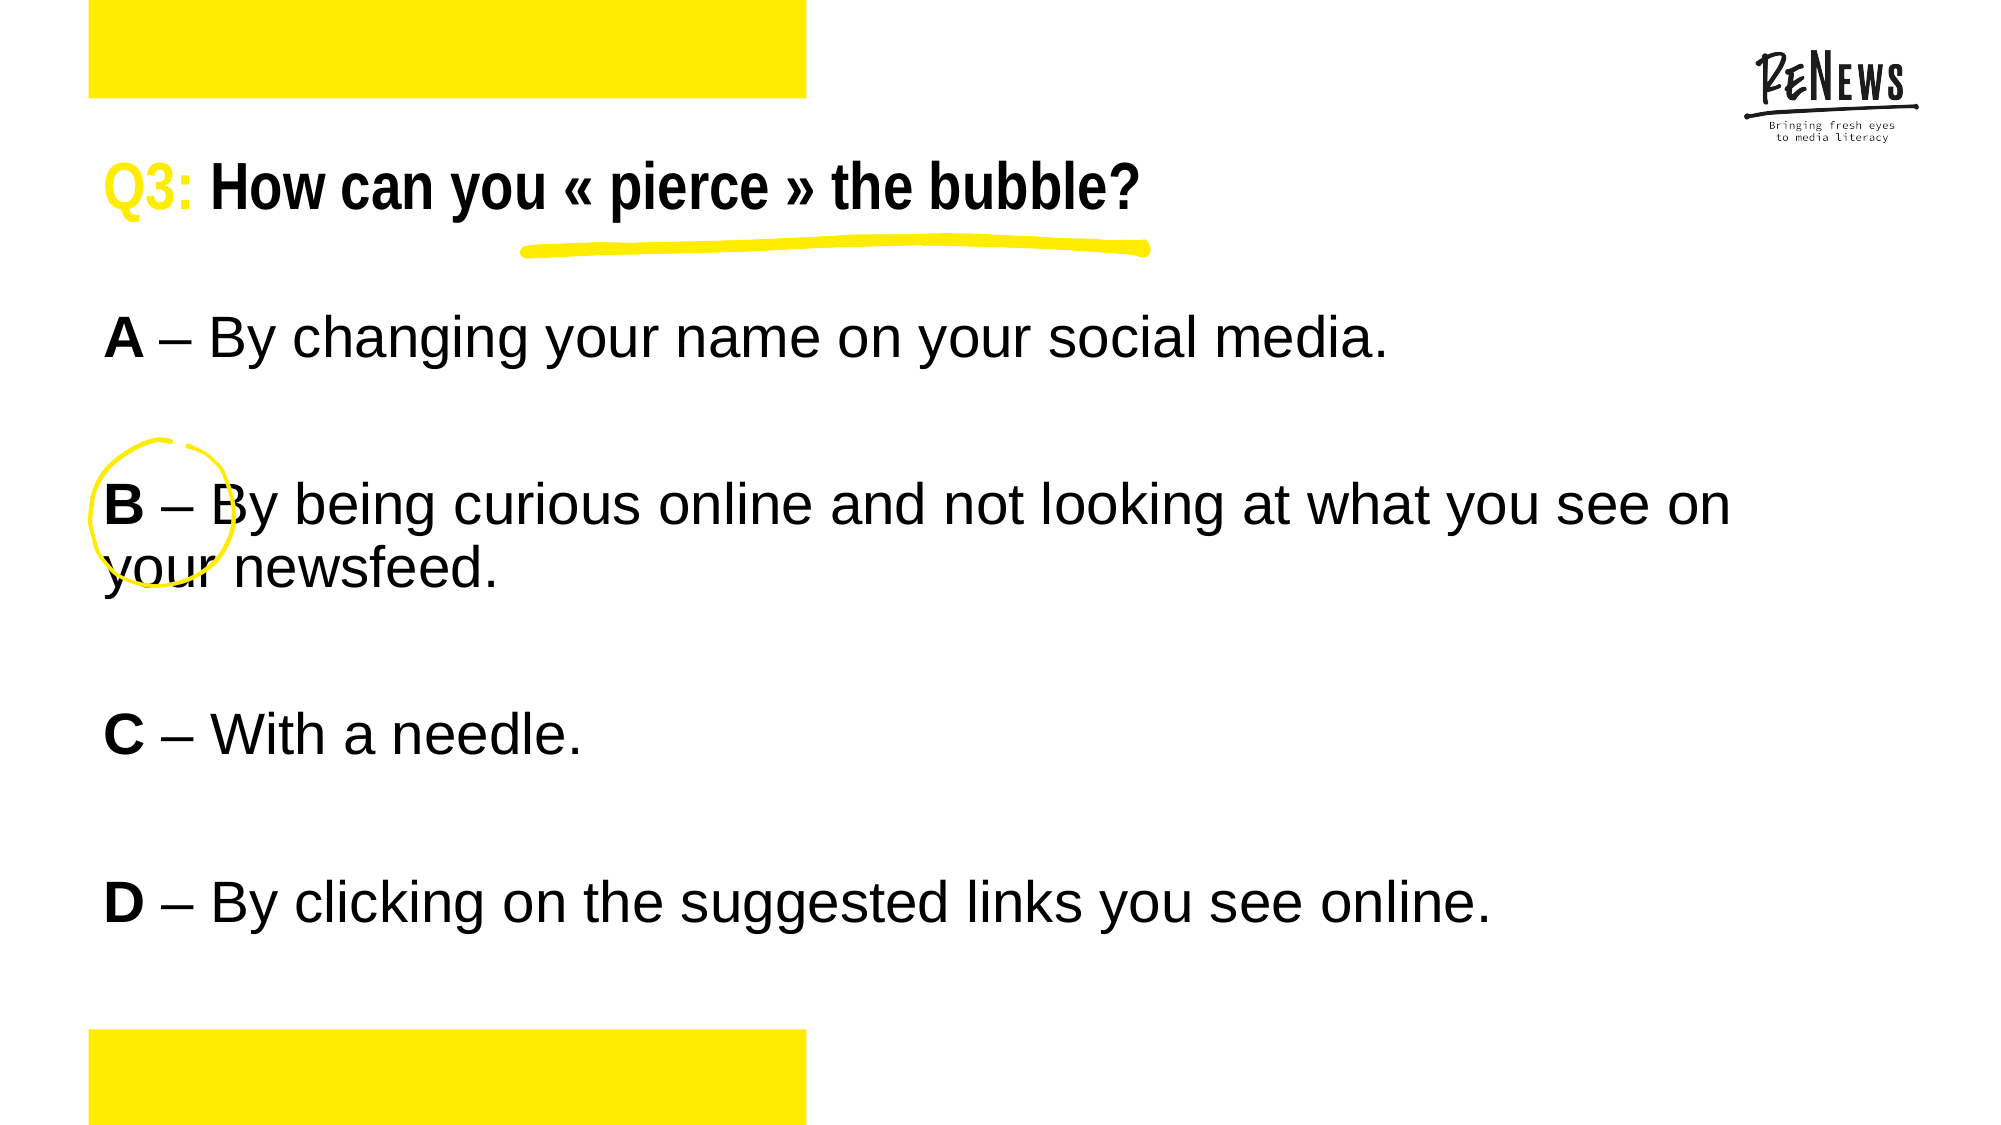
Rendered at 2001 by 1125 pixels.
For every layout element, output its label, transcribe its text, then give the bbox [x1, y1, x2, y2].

picture [1744, 50, 1919, 147]
title Q3: How can you « pierce » the bubble? [88, 98, 1681, 278]
picture [88, 437, 236, 588]
text_box [88, 1028, 807, 1125]
list A – By changing your name on your social media. B – By being curious online and not looking at what you see on your newsfeed. C – With a needle. D – By clicking on the suggested links you see online. [88, 299, 1863, 1014]
text_box [88, 0, 807, 99]
text_box [1735, 0, 1936, 199]
picture [519, 233, 1151, 259]
